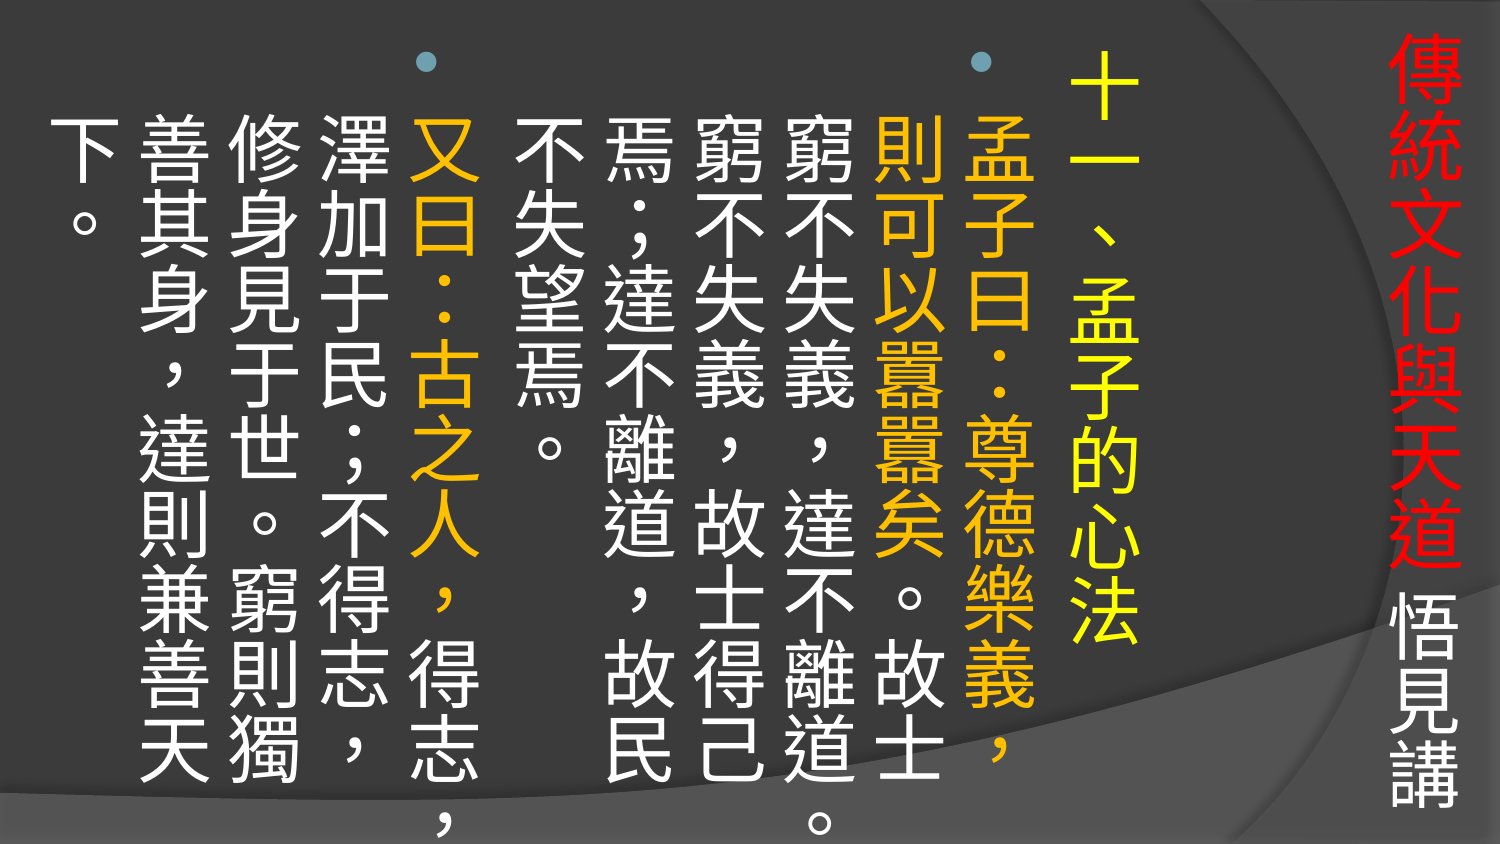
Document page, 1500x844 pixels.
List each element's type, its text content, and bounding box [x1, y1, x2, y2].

title 傳統文化與天道 悟見講 [1364, 21, 1483, 820]
list 十一、孟子的心法 孟子曰：尊德樂義，則可以囂囂矣。故士窮不失義，達不離道。窮不失義，故士得己焉；達不離道，故民不失望焉。 又曰：古之人，得志，澤加于民；不得志，修身見于世。窮則獨善其身，達則兼善天下。 [29, 27, 1365, 820]
